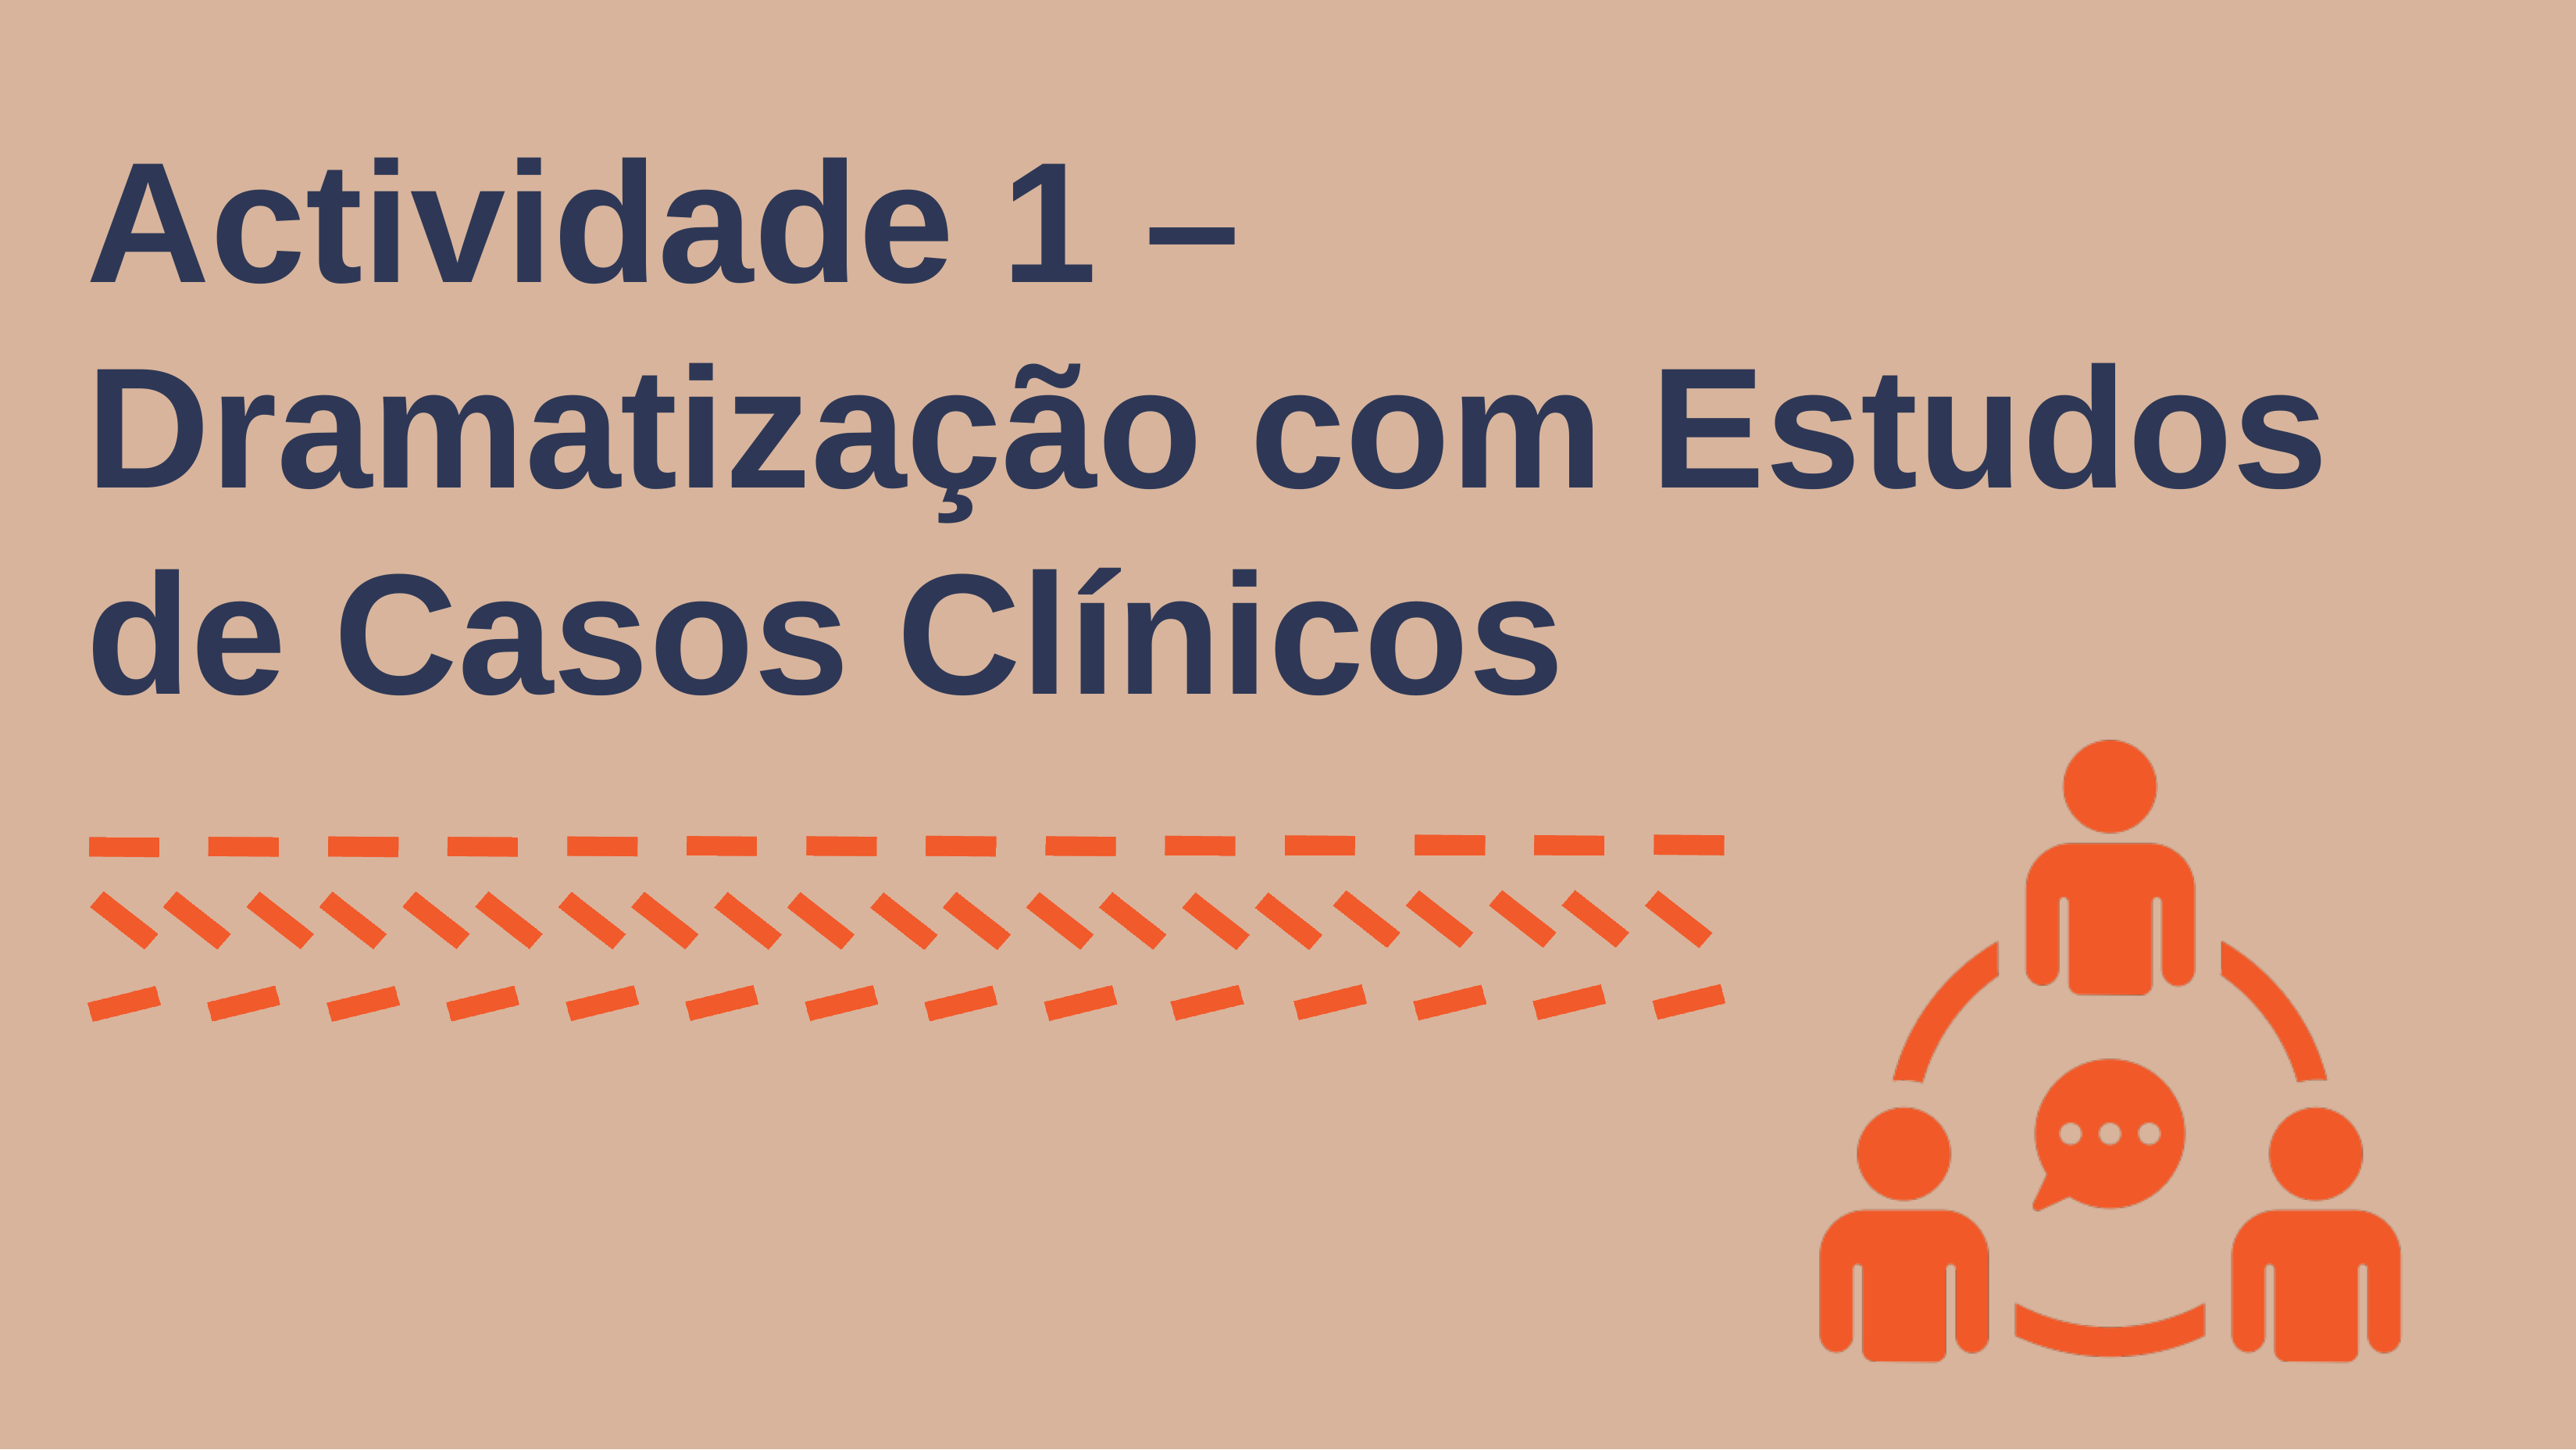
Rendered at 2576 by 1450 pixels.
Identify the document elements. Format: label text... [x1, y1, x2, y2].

picture [1782, 724, 2439, 1378]
picture [86, 834, 1725, 1022]
title Actividade 1 – Dramatização com Estudos de Casos Clínicos [74, 98, 2361, 572]
